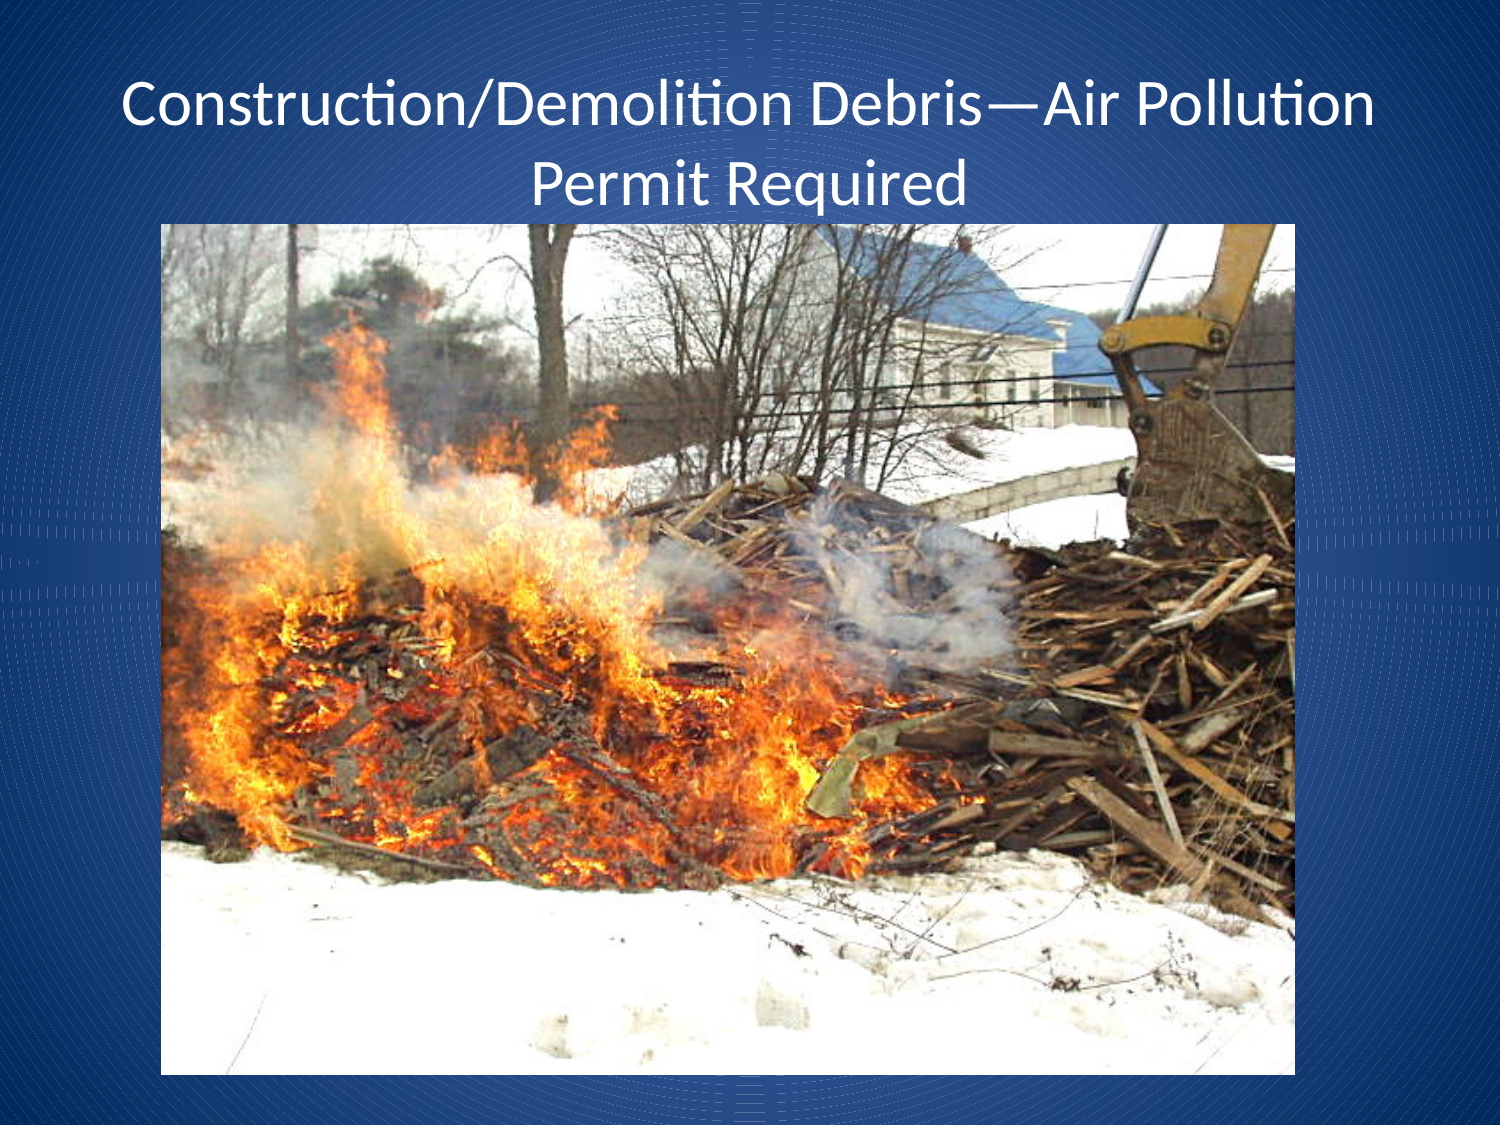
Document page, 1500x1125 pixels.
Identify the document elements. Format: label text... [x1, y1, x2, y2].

title Construction/Demolition Debris—Air Pollution Permit Required [75, 45, 1425, 233]
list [161, 224, 1296, 1076]
